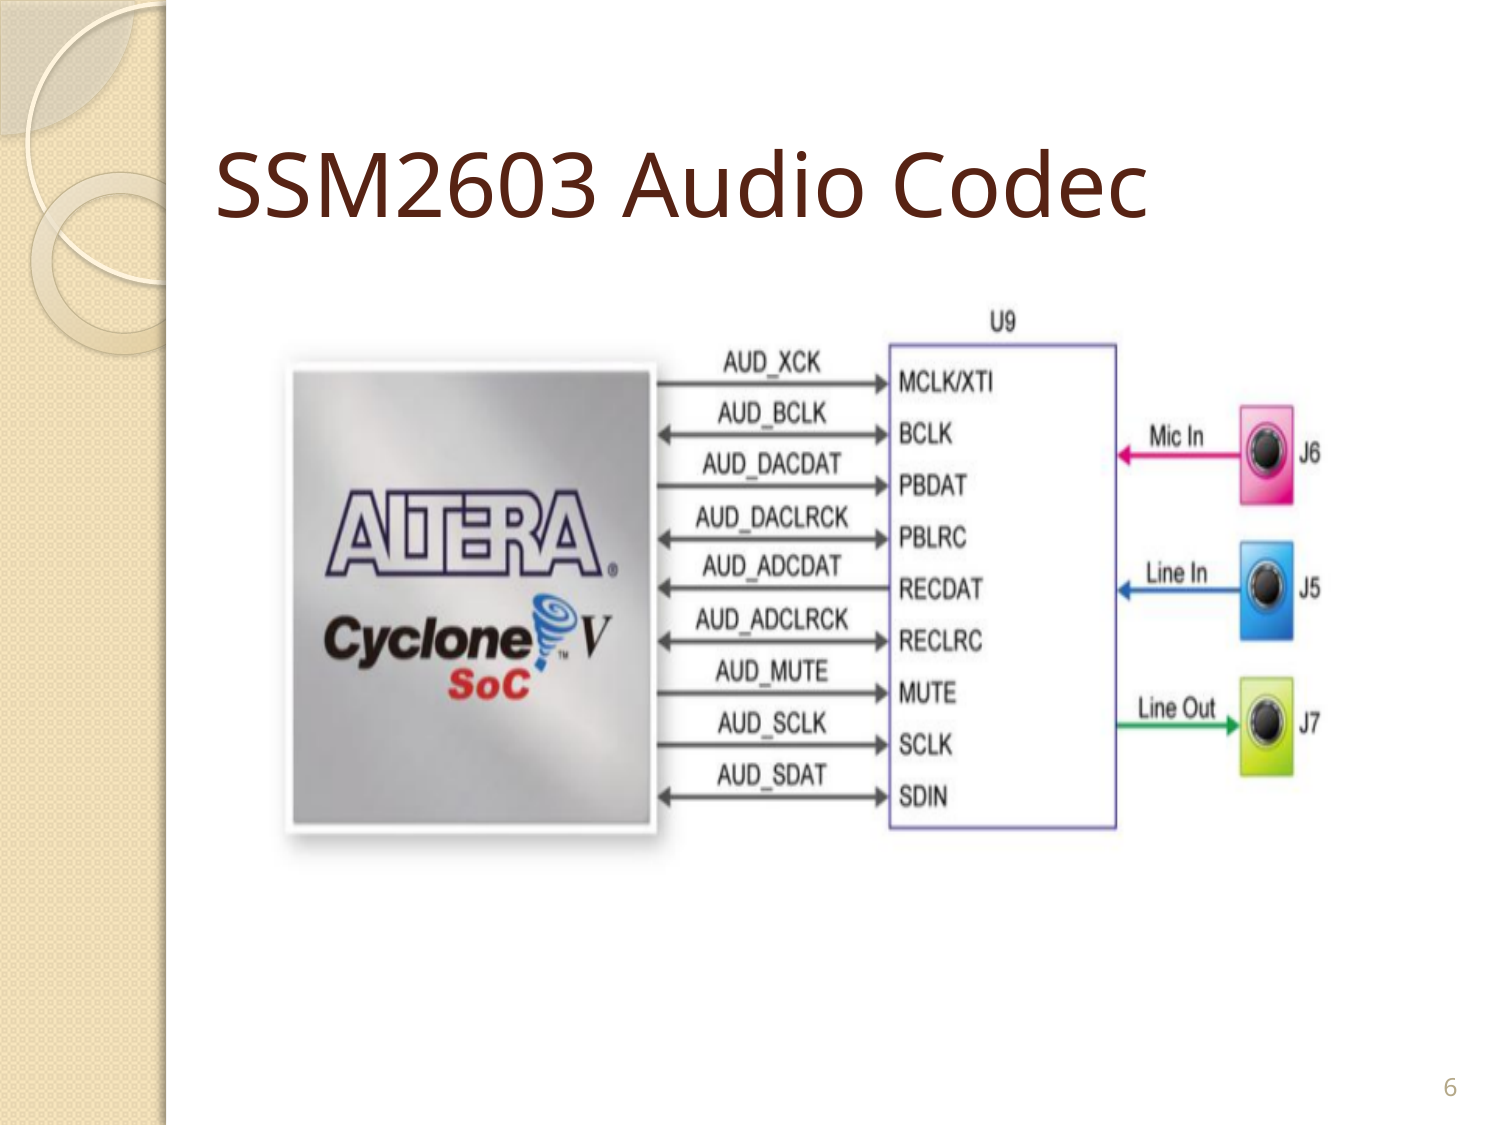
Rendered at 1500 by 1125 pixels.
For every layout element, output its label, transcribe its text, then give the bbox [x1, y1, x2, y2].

slide_number 6 [1413, 1034, 1488, 1113]
title SSM2603 Audio Codec [200, 37, 1440, 325]
picture [243, 287, 1365, 892]
